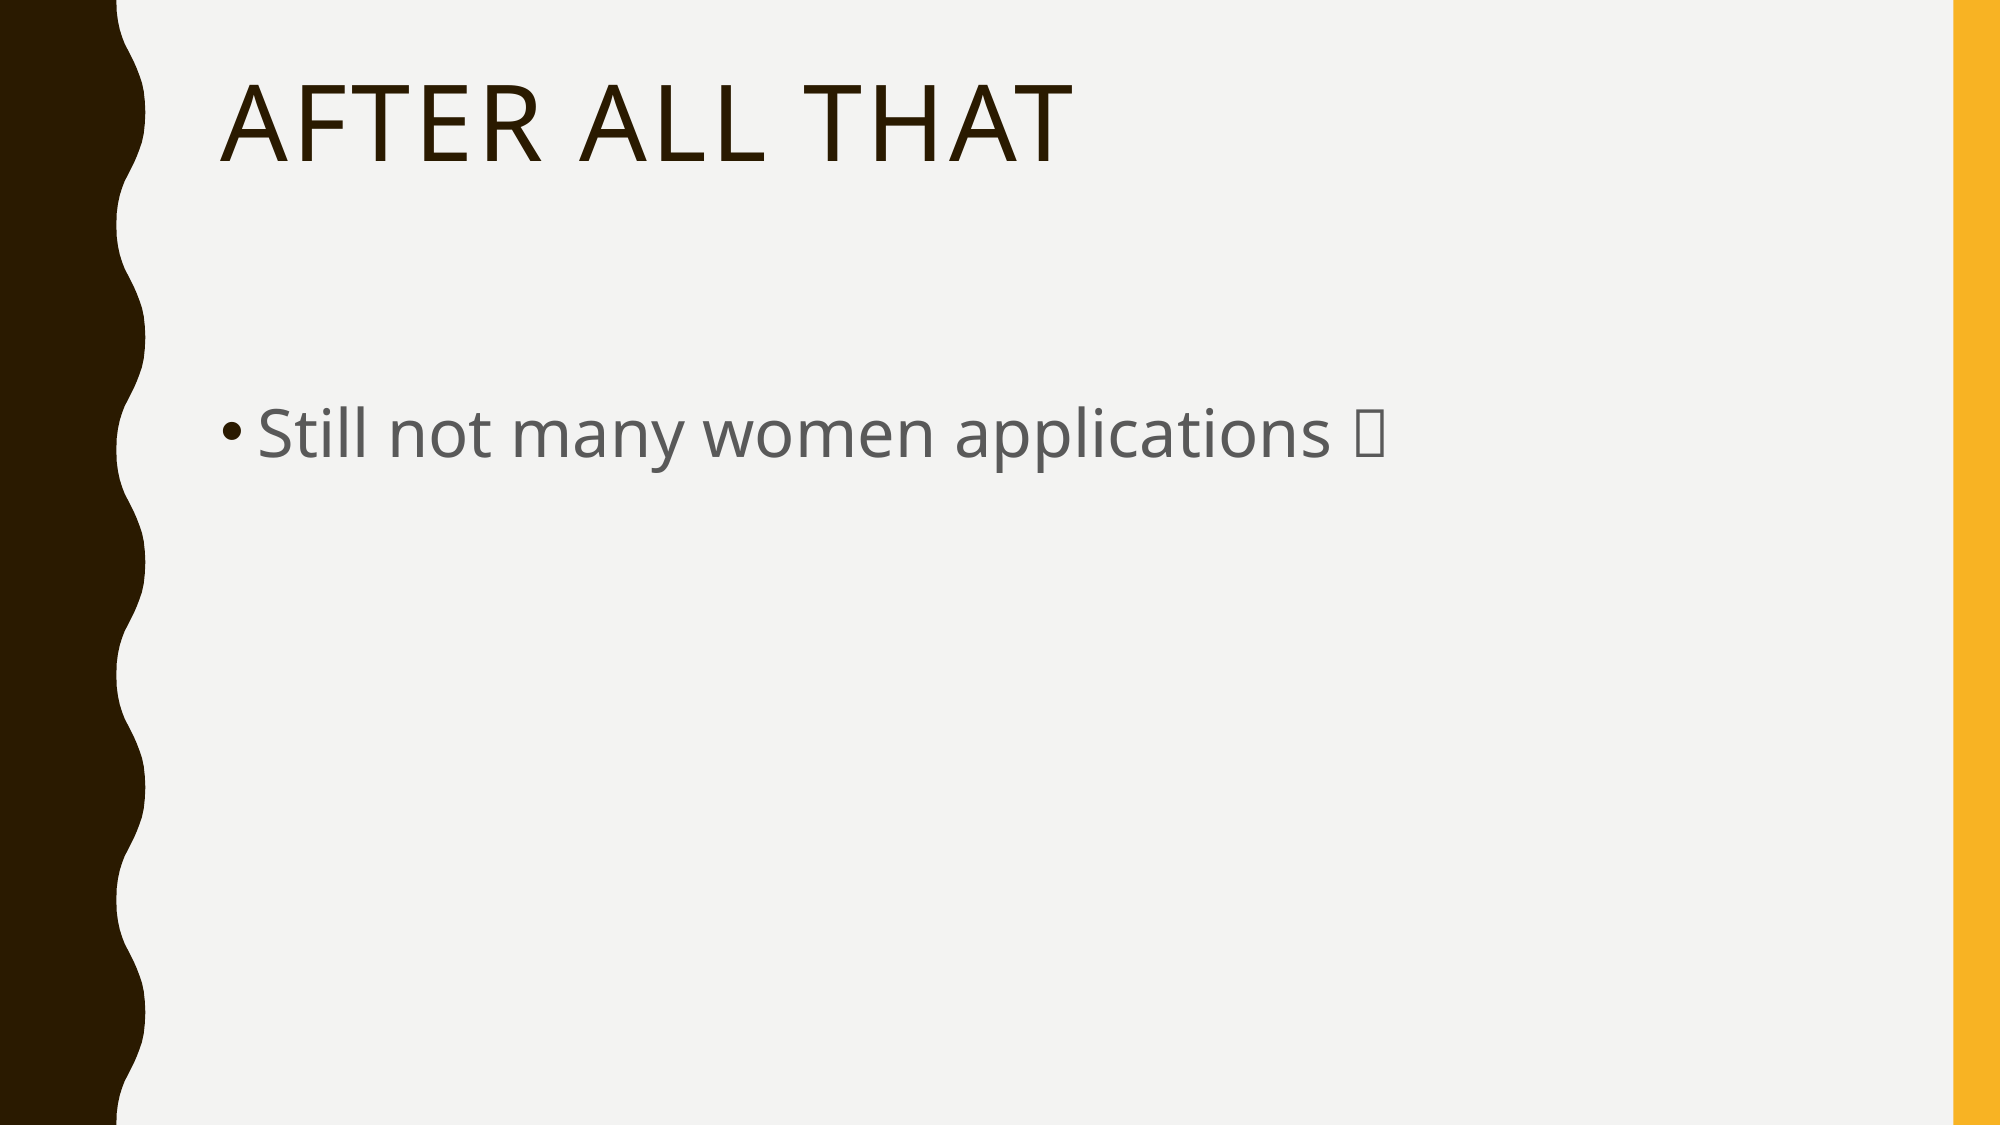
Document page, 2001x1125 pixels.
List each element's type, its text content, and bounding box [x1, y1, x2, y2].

title After all that [205, 62, 1875, 308]
list Still not many women applications  [205, 375, 1875, 965]
